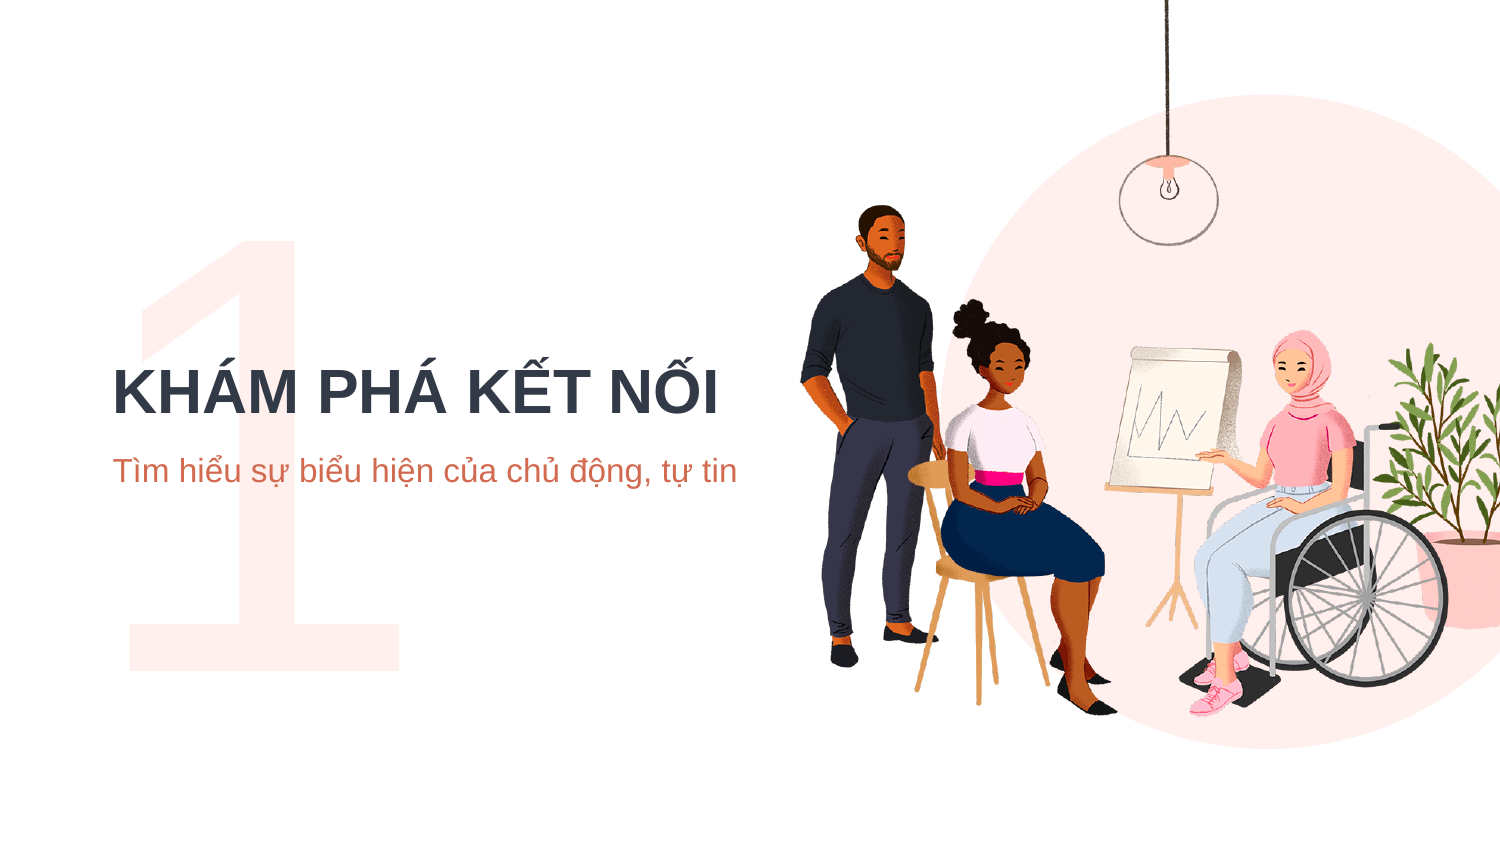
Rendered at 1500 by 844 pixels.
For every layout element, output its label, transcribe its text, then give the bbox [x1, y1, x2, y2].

title KHÁM PHÁ KẾT NỐI [112, 355, 786, 428]
text_box 1 [82, 0, 476, 844]
picture [799, 0, 1500, 717]
subtitle Tìm hiểu sự biểu hiện của chủ động, tự tin [112, 443, 786, 489]
